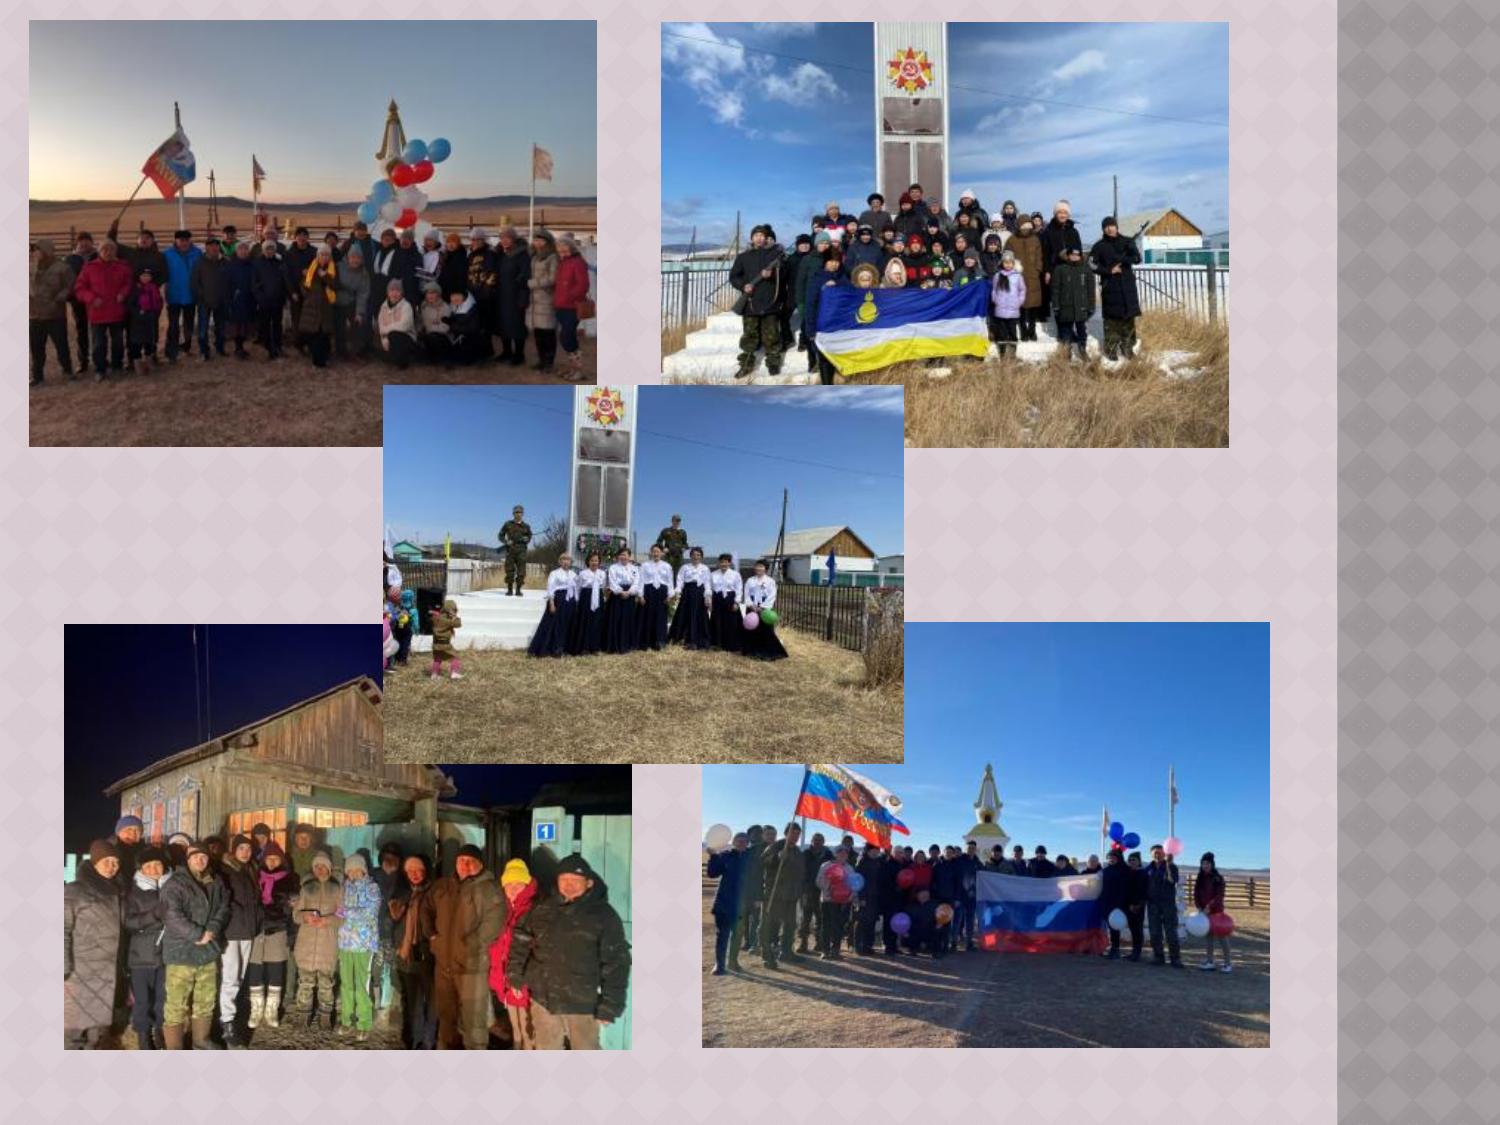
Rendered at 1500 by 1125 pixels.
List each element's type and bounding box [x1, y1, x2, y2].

picture [29, 20, 1270, 1050]
